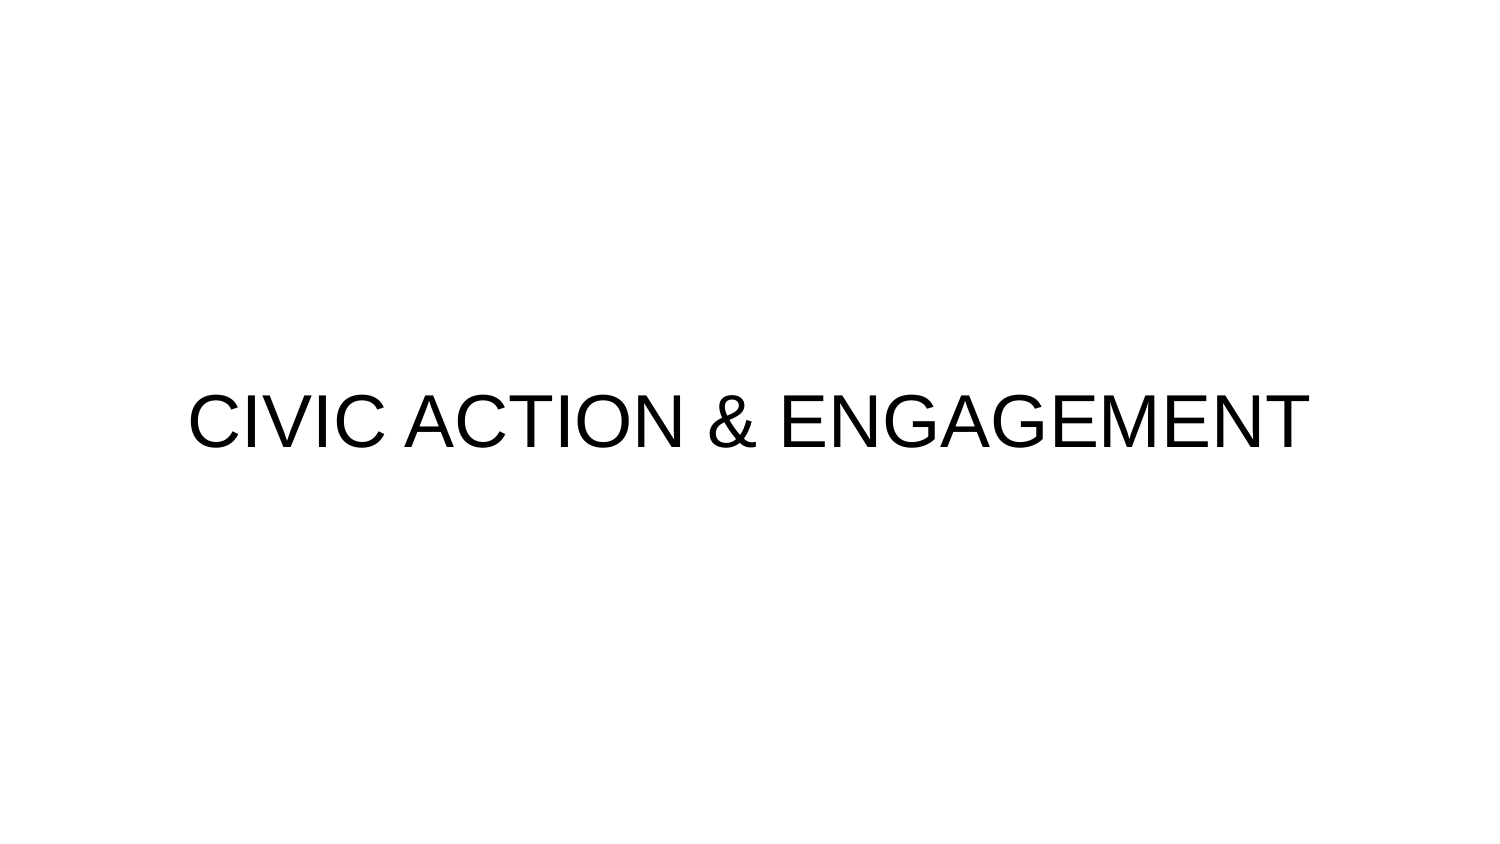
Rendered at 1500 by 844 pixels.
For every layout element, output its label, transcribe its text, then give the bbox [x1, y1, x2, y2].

title CIVIC ACTION & ENGAGEMENT [51, 352, 1449, 491]
